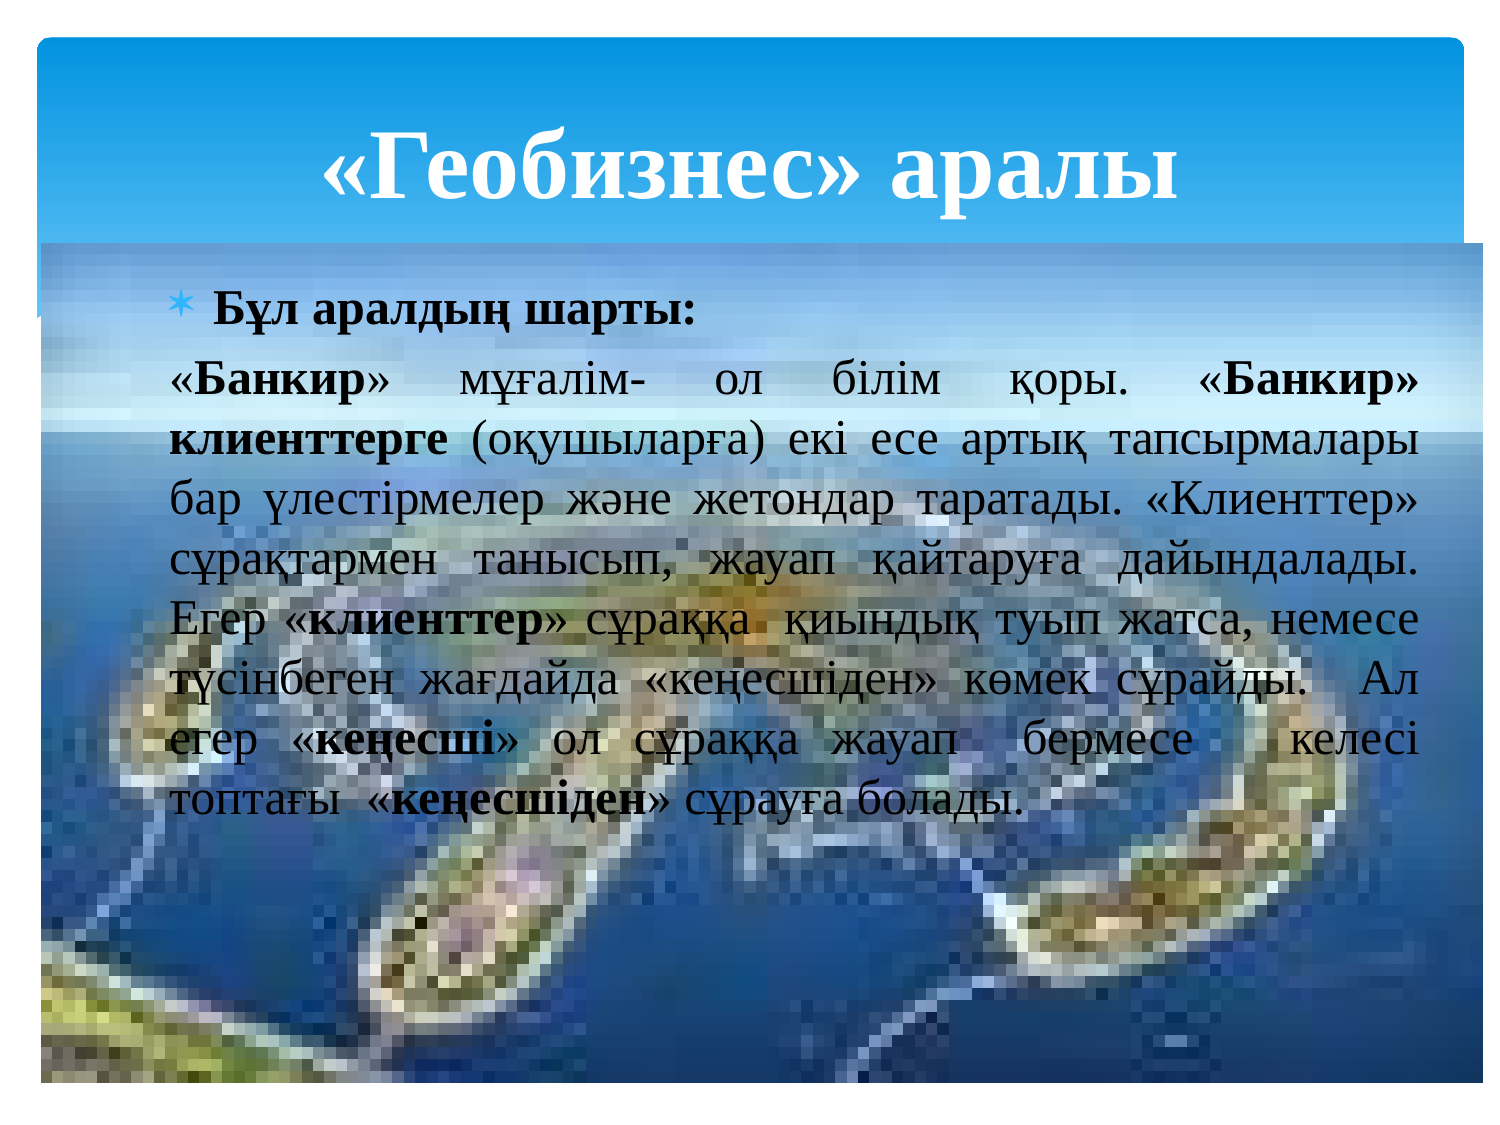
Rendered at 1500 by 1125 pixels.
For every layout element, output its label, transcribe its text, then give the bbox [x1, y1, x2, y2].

picture [40, 243, 1483, 1083]
title «Геобизнес» аралы [75, 55, 1425, 240]
